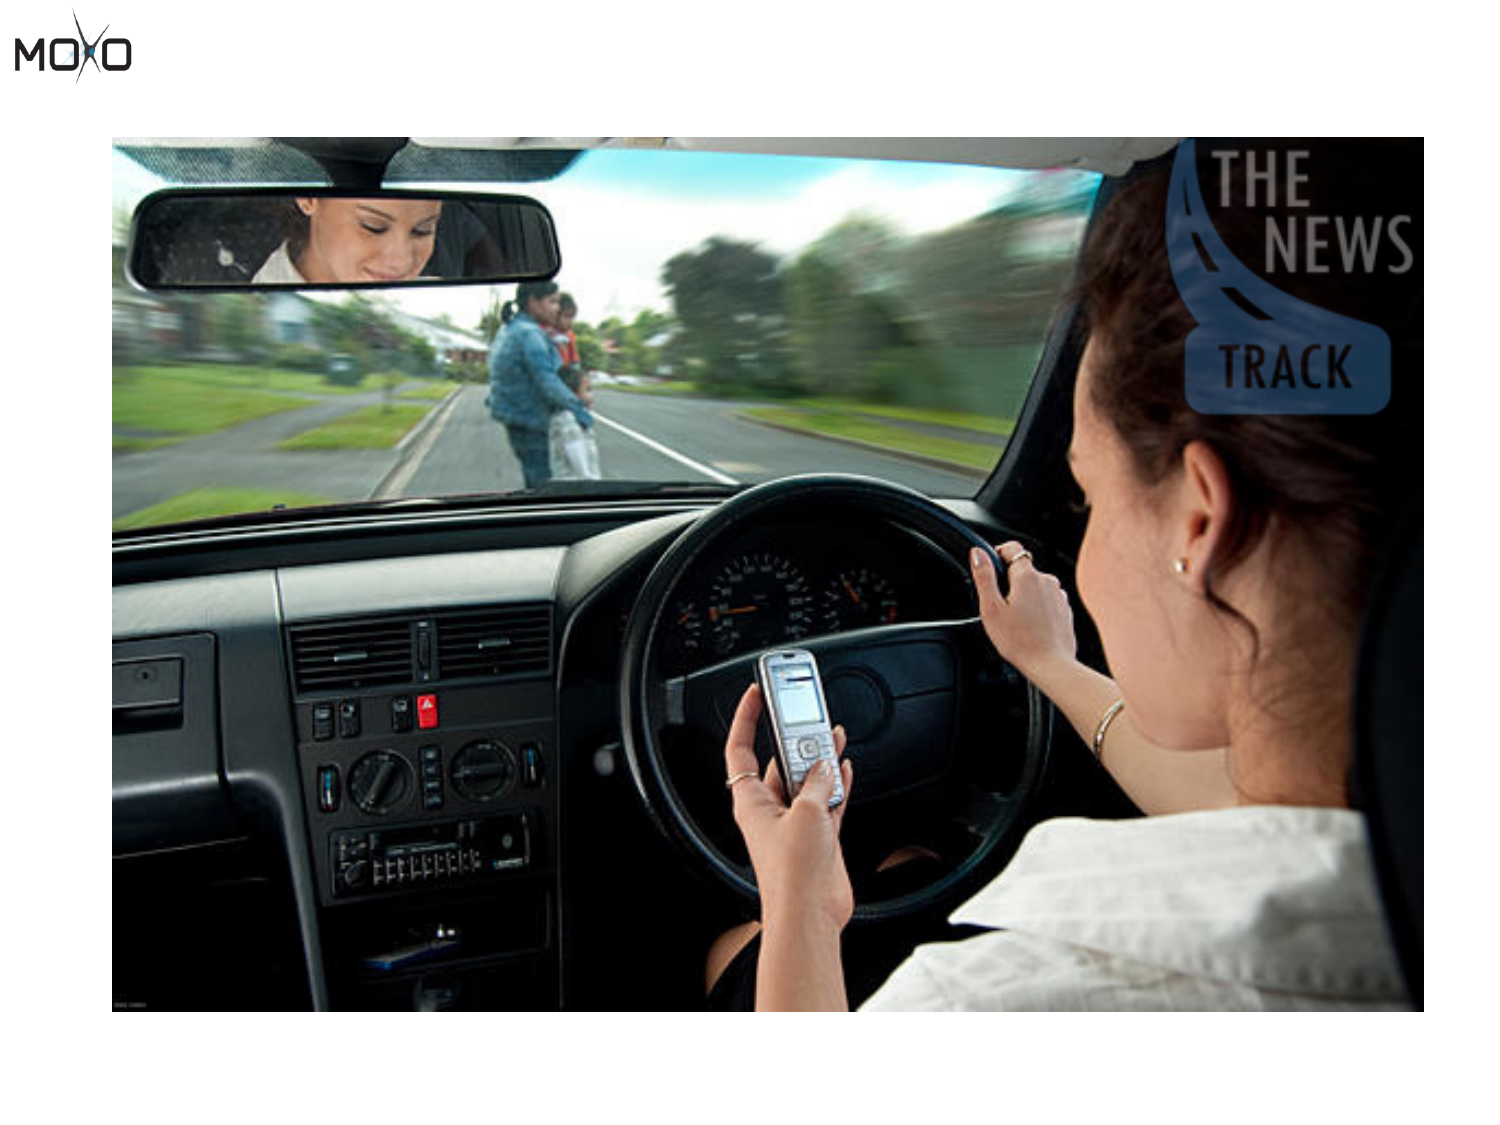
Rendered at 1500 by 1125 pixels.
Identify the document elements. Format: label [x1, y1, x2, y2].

text_box [4, 7, 151, 100]
picture [111, 136, 1424, 1012]
